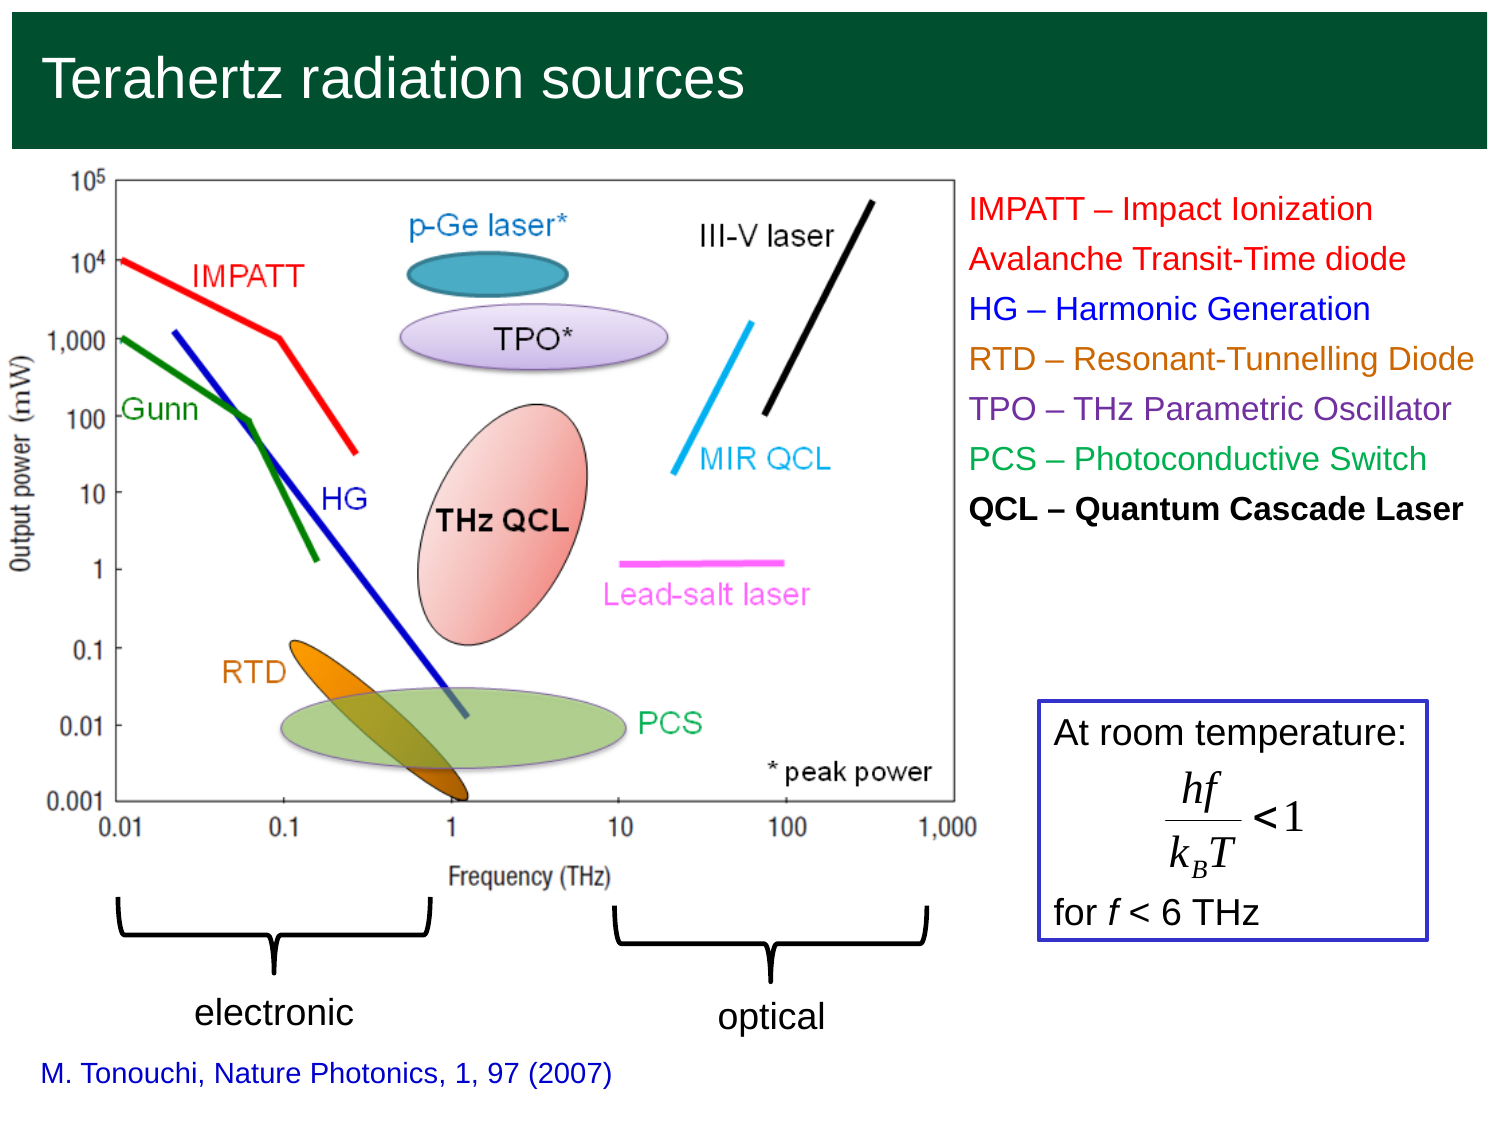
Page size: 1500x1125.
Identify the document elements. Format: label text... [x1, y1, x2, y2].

text_box [118, 906, 431, 974]
text_box M. Tonouchi, Nature Photonics, 1, 97 (2007) [25, 1046, 922, 1097]
text_box electronic [179, 980, 379, 1041]
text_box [1038, 700, 1427, 944]
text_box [11, 11, 1488, 150]
text_box optical [702, 985, 869, 1045]
picture [0, 161, 981, 898]
text_box [614, 906, 927, 982]
text_box IMPATT – Impact Ionization Avalanche Transit-Time diode HG – Harmonic Generation RTD – Resonant-Tunnelling Diode TPO – THz Parametric Oscillator PCS – Photoconductive Switch QCL – Quantum Cascade Laser [985, 170, 1500, 634]
